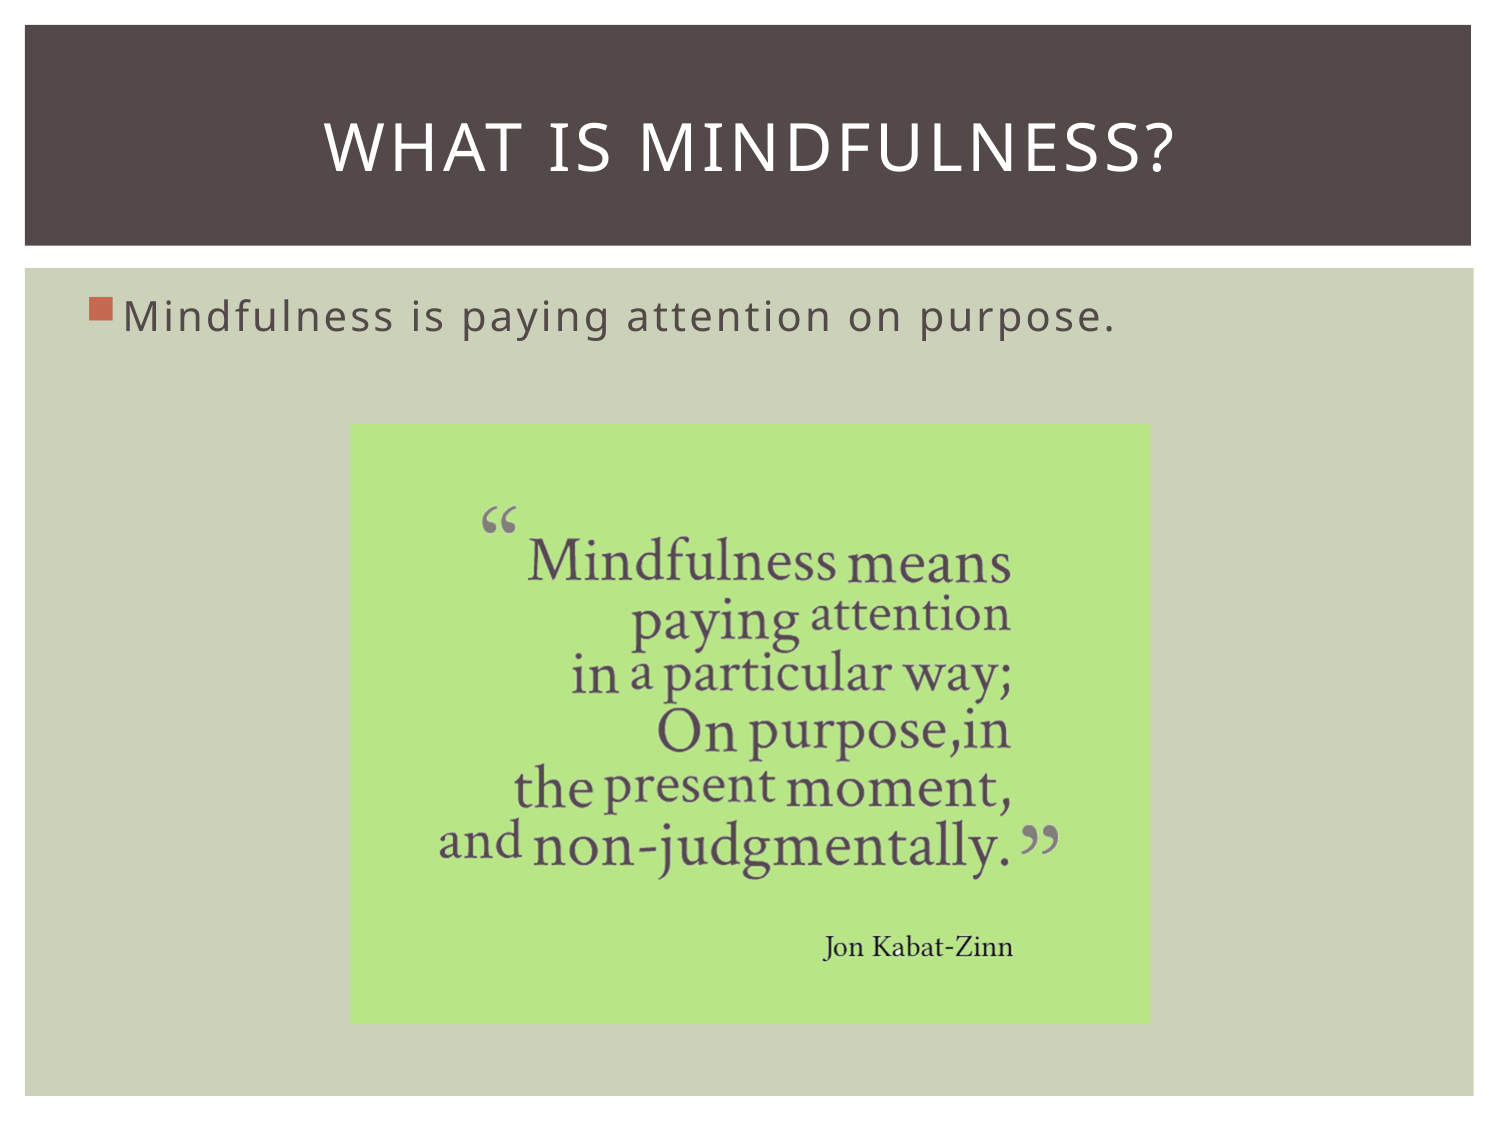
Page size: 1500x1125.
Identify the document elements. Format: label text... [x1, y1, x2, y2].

list Mindfulness is paying attention on purpose. [62, 281, 1442, 1005]
picture [350, 424, 1150, 1025]
title What is mindfulness? [62, 58, 1438, 232]
